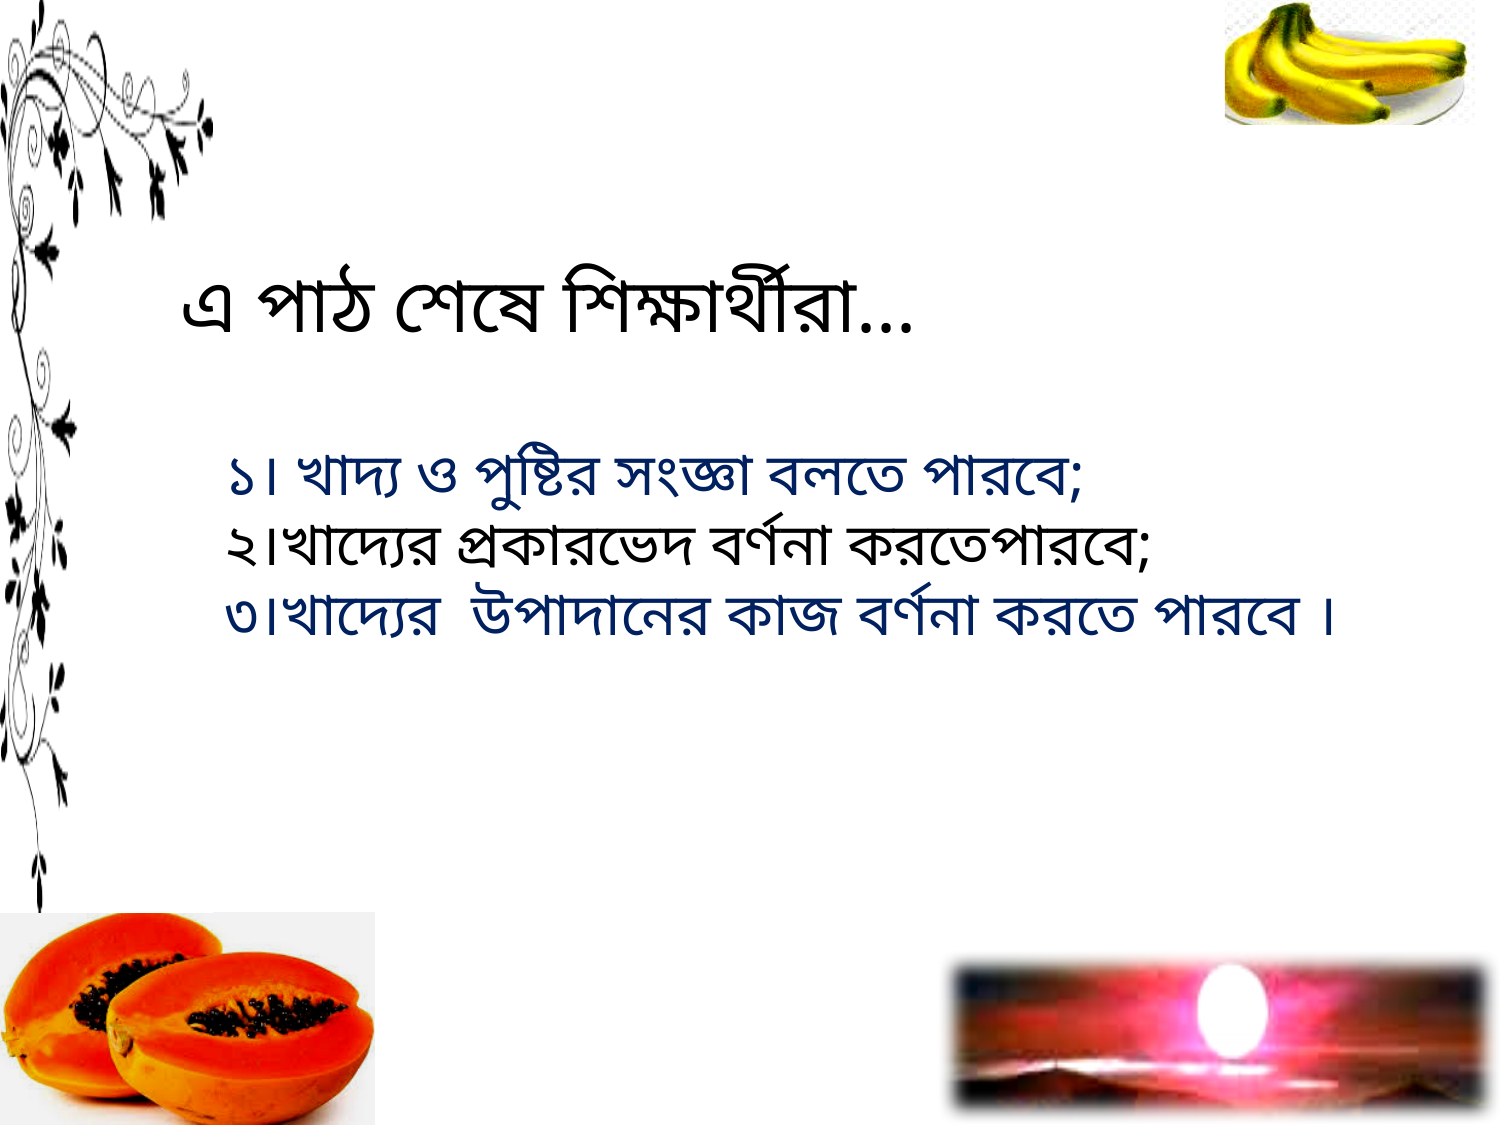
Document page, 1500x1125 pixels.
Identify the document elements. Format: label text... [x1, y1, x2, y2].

text_box এ পাঠ শেষে শিক্ষার্থীরা... ১। খাদ্য ও পুষ্টির সংজ্ঞা বলতে পারবে; ২।খাদ্যের প্রকারভেদ বর্ণনা করতেপারবে; ৩।খাদ্যের উপাদানের কাজ বর্ণনা করতে পারবে । [216, 249, 1438, 745]
picture [1224, 0, 1476, 126]
picture [937, 949, 1500, 1125]
picture [0, 0, 376, 1125]
